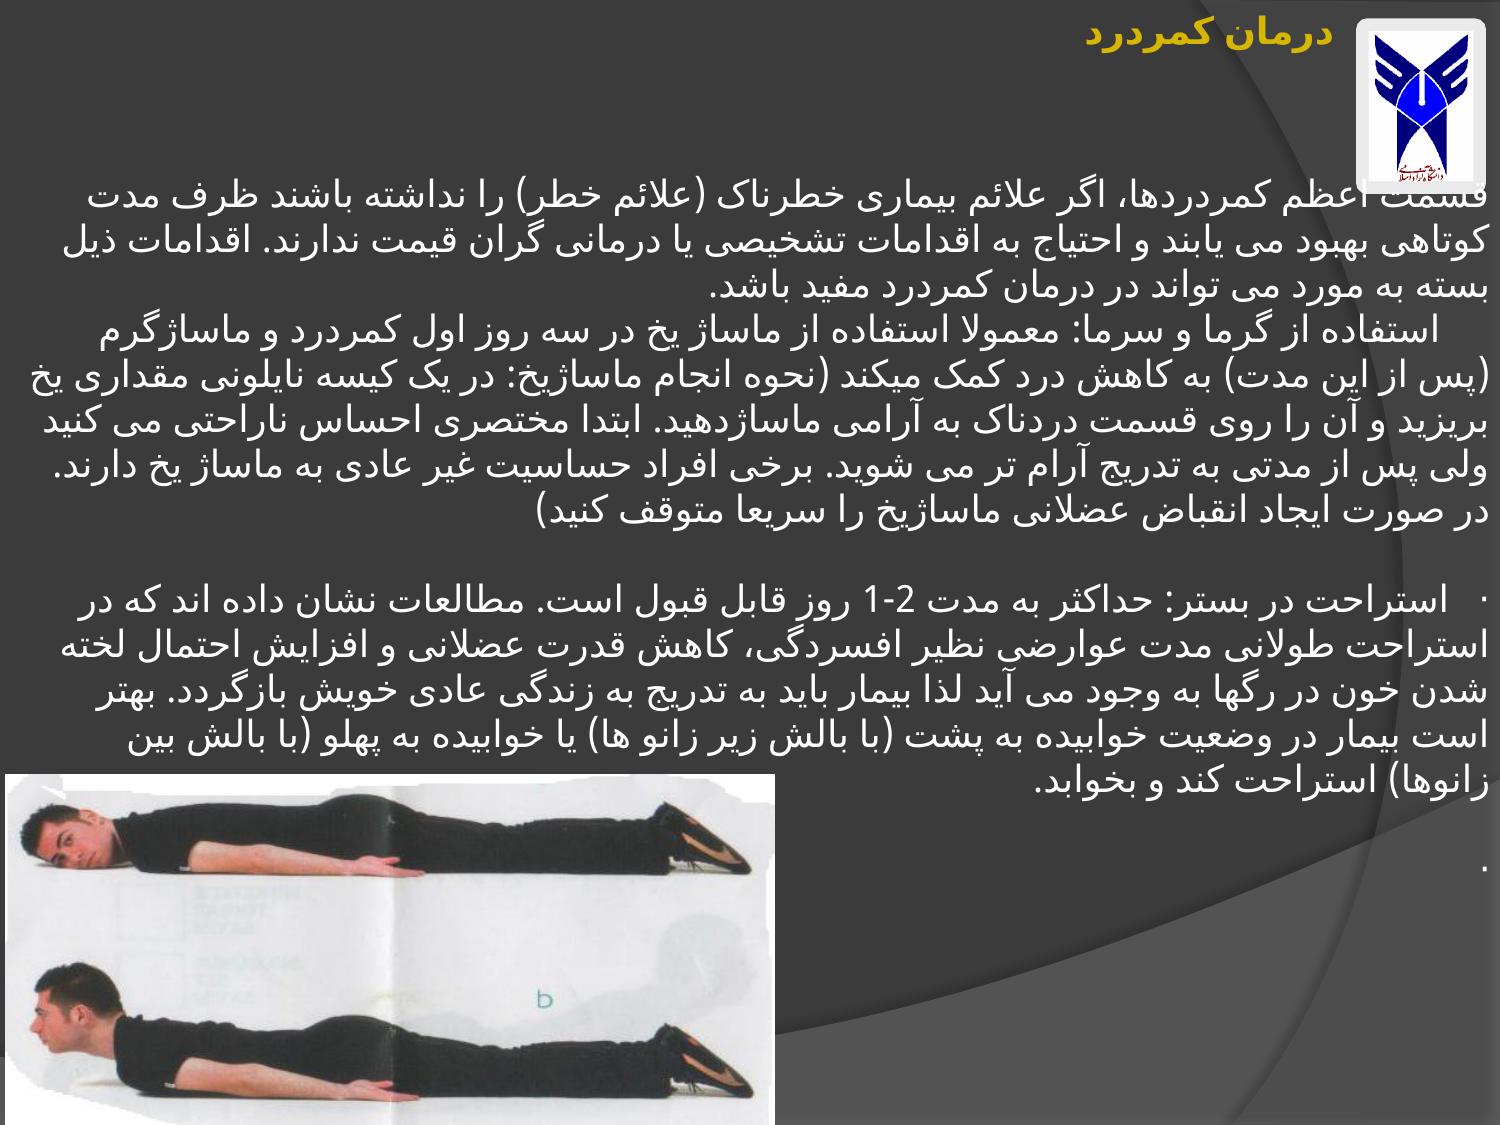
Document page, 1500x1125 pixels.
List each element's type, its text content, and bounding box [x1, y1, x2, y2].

text_box درمان کمردرد [1069, 0, 1349, 60]
picture [1362, 24, 1480, 188]
text_box قسمت اعظم کمردردها، اگر علائم بیماری خطرناک (علائم خطر) را نداشته باشند ظرف مدت کوتاهی بهبود می یابند و احتیاج به اقدامات تشخیصی یا درمانی گران قیمت ندارند. اقدامات ذیل بسته به مورد می تواند در درمان کمردرد مفید باشد. استفاده از گرما و سرما: معمولا استفاده از ماساژ یخ در سه روز اول کمردرد و ماساژگرم (پس از این مدت) به کاهش درد کمک میکند (نحوه انجام ماساژیخ: در یک کیسه نایلونی مقداری یخ بریزید و آن را روی قسمت دردناک به آرامی ماساژدهید. ابتدا مختصری احساس ناراحتی می کنید ولی پس از مدتی به تدریج آرام تر می شوید. برخی افراد حساسیت غیر عادی به ماساژ یخ دارند. در صورت ایجاد انقباض عضلانی ماساژیخ را سریعا متوقف کنید) · استراحت در بستر: حداکثر به مدت 2-1 روز قابل قبول است. مطالعات نشان داده اند که در استراحت طولانی مدت عوارضی نظیر افسردگی، کاهش قدرت عضلانی و افزایش احتمال لخته شدن خون در رگها به وجود می آید لذا بیمار باید به تدریج به زندگی عادی خویش بازگردد. بهتر است بیمار در وضعیت خوابیده به پشت (با بالش زیر زانو ها) یا خوابیده به پهلو (با بالش بین زانوها) استراحت کند و بخوابد. · [5, 162, 1500, 898]
picture [5, 774, 776, 1125]
